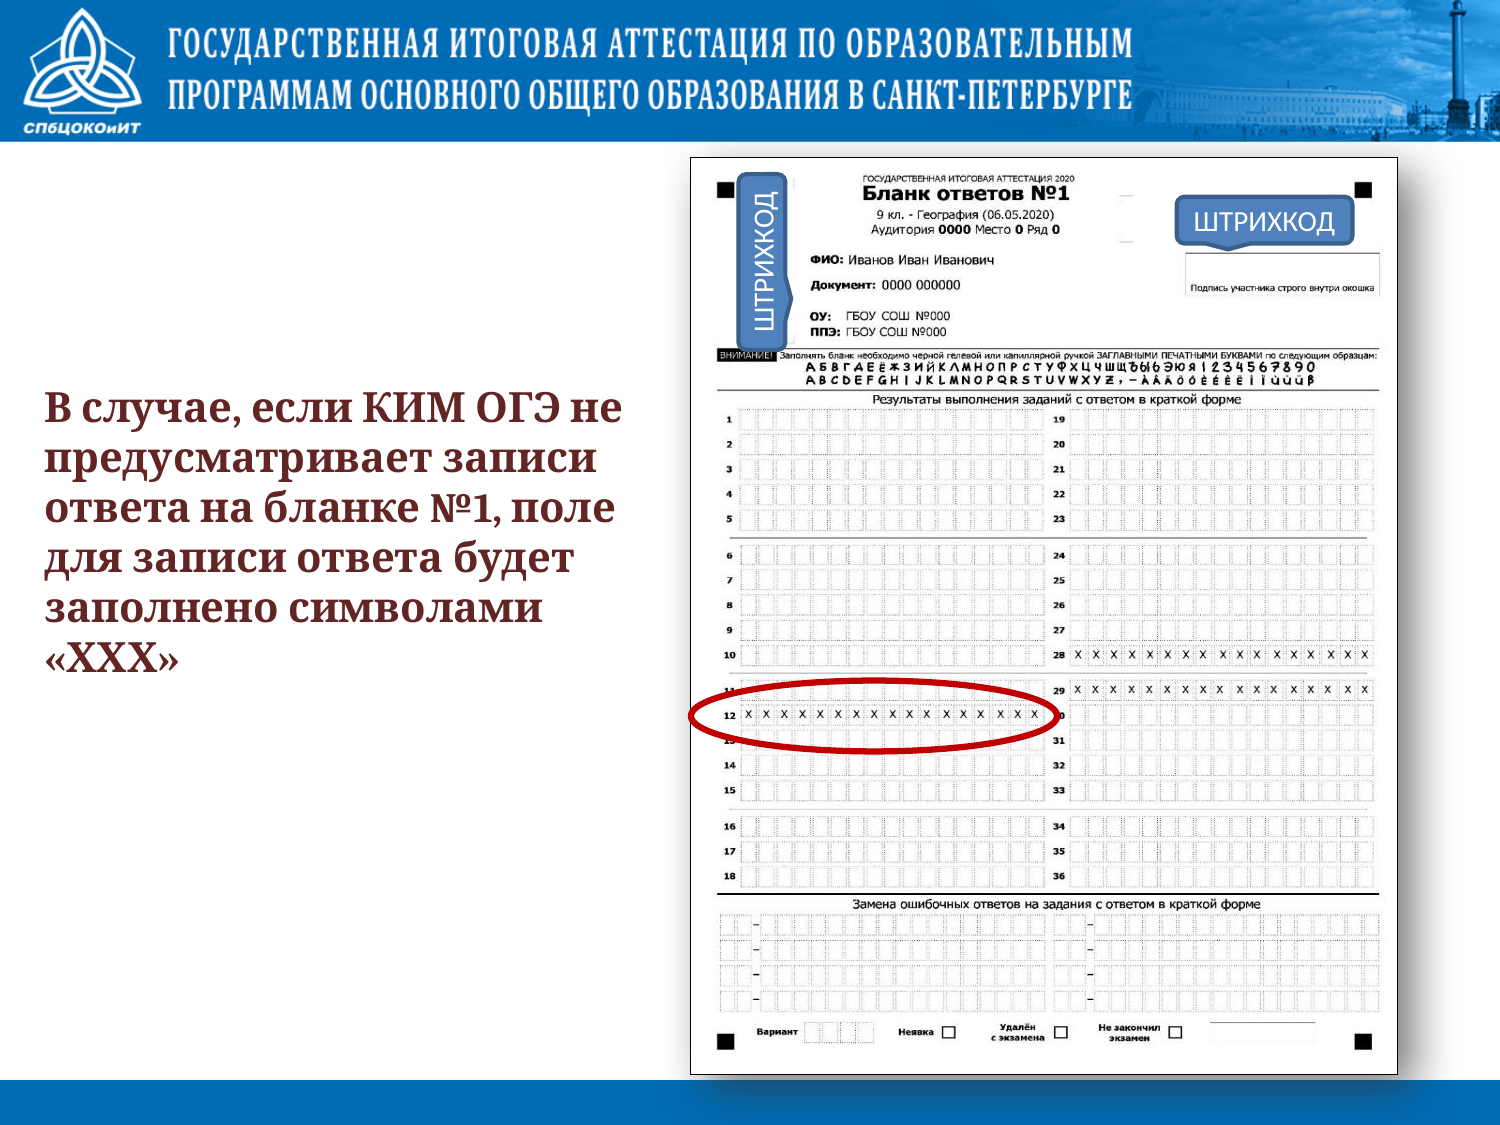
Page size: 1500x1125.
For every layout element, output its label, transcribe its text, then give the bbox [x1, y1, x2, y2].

picture [0, 0, 1500, 1125]
text_box В случае, если КИМ ОГЭ не предусматривает записи ответа на бланке №1, поле для записи ответа будет заполнено символами «ХХХ» [29, 373, 656, 689]
